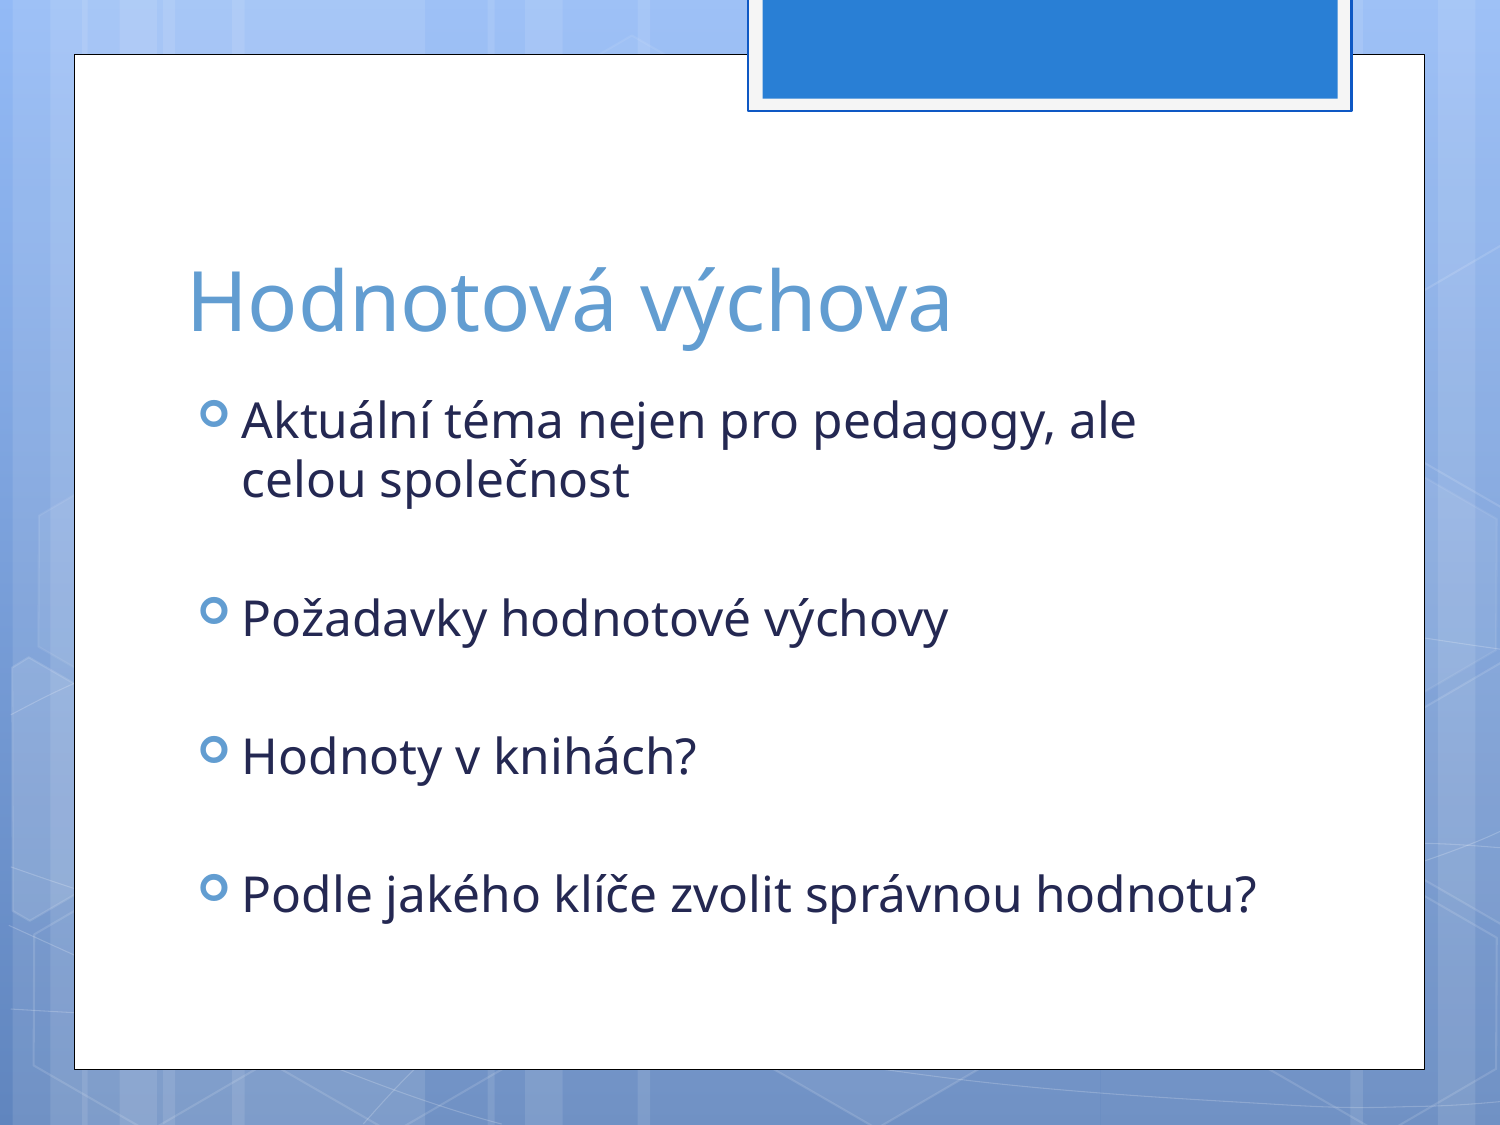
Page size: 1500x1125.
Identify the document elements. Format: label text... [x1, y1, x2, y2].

list Aktuální téma nejen pro pedagogy, ale celou společnost Požadavky hodnotové výchovy Hodnoty v knihách? Podle jakého klíče zvolit správnou hodnotu? [171, 381, 1283, 957]
title Hodnotová výchova [171, 168, 1324, 357]
